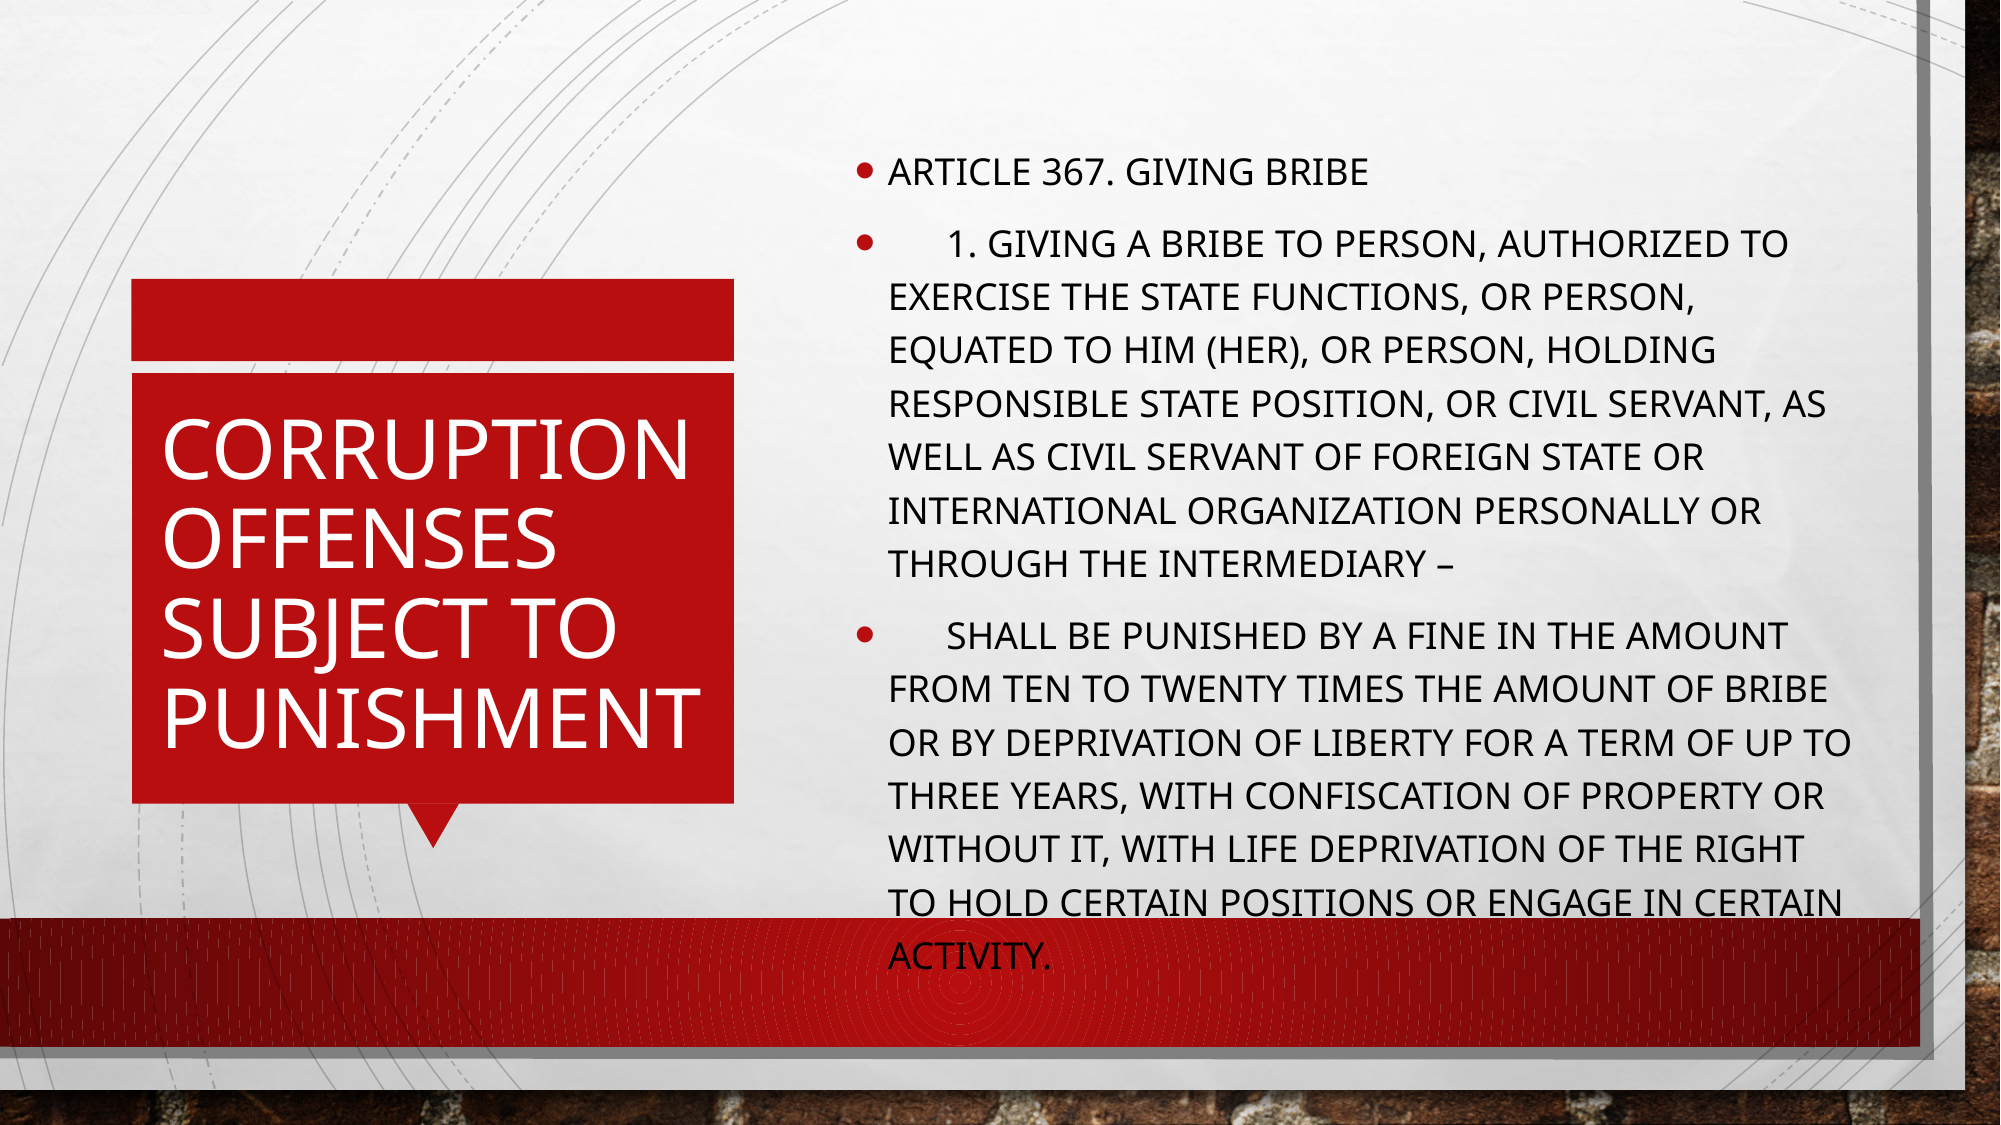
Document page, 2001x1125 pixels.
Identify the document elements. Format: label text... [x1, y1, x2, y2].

list Article 367. Giving bribe 1. Giving a bribe to person, authorized to exercise the state functions, or person, equated to him (her), or person, holding responsible state position, or civil servant, as well as civil servant of foreign state or international organization personally or through the intermediary – shall be punished by a fine in the amount from ten to twenty times the amount of bribe or by deprivation of liberty for a term of up to three years, with confiscation of property or without it, with life deprivation of the right to hold certain positions or engage in certain activity. [839, 131, 1871, 993]
picture [0, 0, 2000, 1125]
title Corruption offenses subject to punishment [145, 385, 720, 789]
